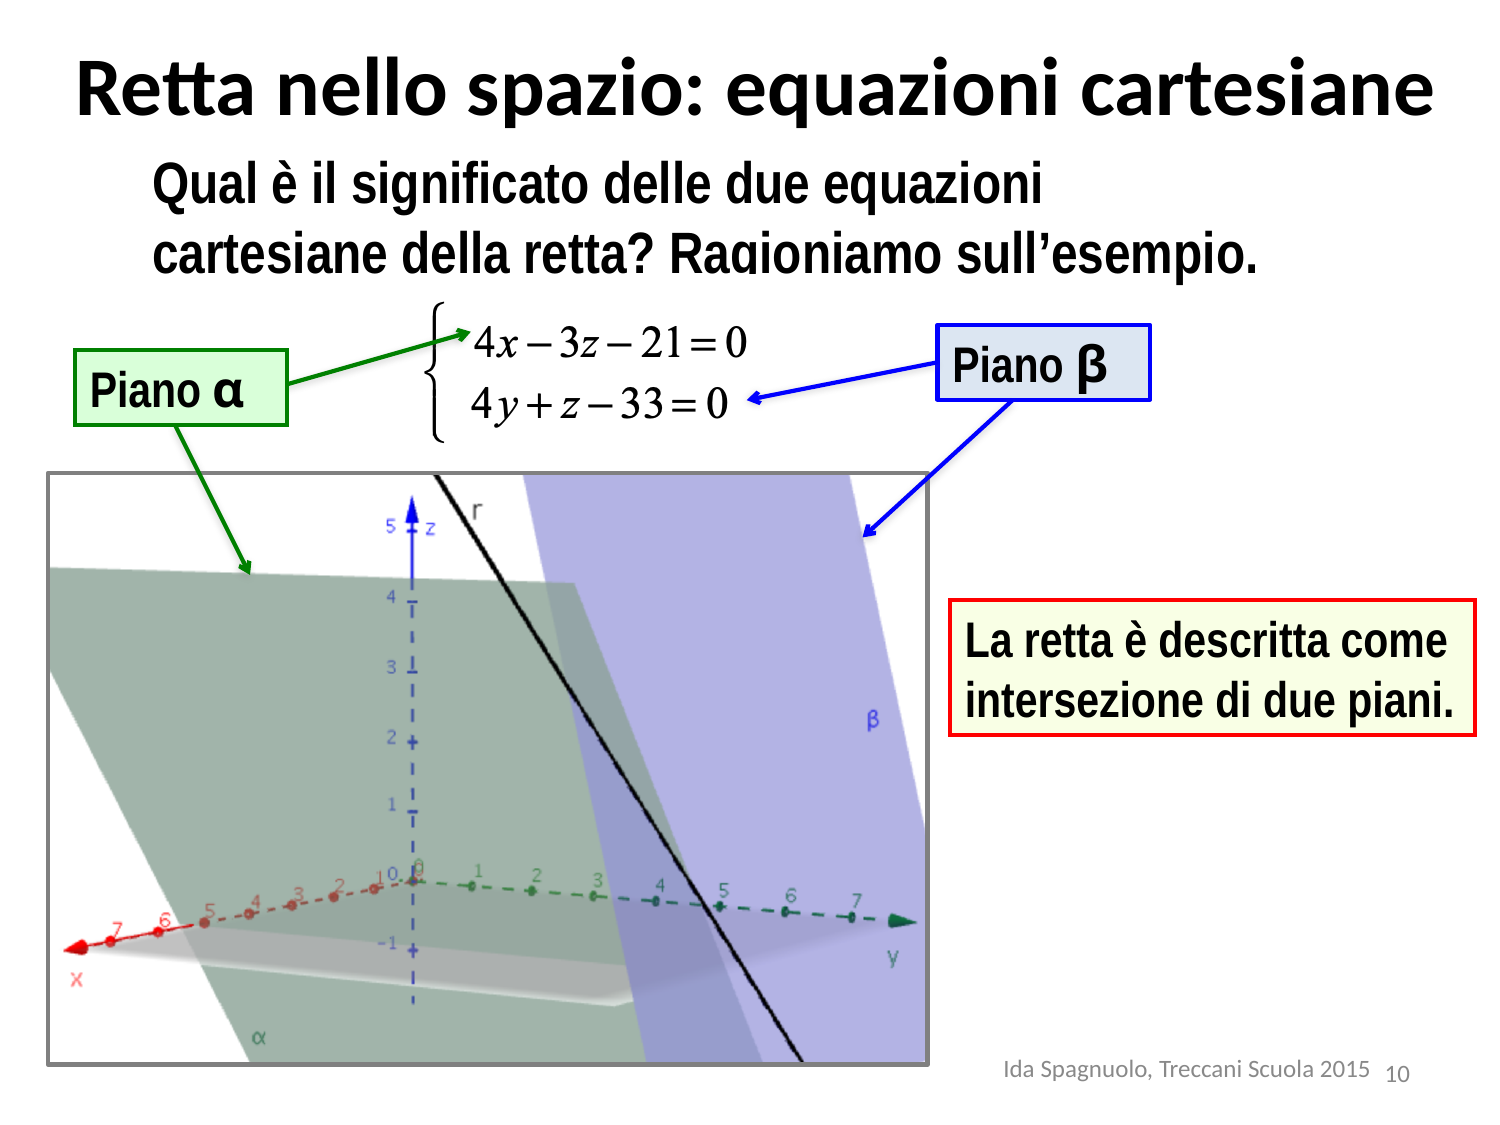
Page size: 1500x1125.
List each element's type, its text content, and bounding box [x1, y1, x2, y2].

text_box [137, 462, 288, 538]
text_box Qual è il significato delle due equazioni cartesiane della retta? Ragioniamo sull’esempio. [137, 137, 1288, 293]
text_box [274, 331, 471, 388]
text_box Piano β [937, 324, 1150, 400]
text_box Piano α [74, 349, 288, 425]
slide_number 10 [1074, 1042, 1425, 1103]
footer Ida Spagnuolo, Treccani Scuola 2015 [950, 1037, 1425, 1098]
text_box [862, 399, 1013, 538]
title Retta nello spazio: equazioni cartesiane [37, 24, 1475, 143]
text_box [746, 362, 938, 401]
picture [49, 474, 926, 1063]
picture [396, 274, 771, 457]
text_box La retta è descritta come intersezione di due piani. [949, 599, 1475, 735]
